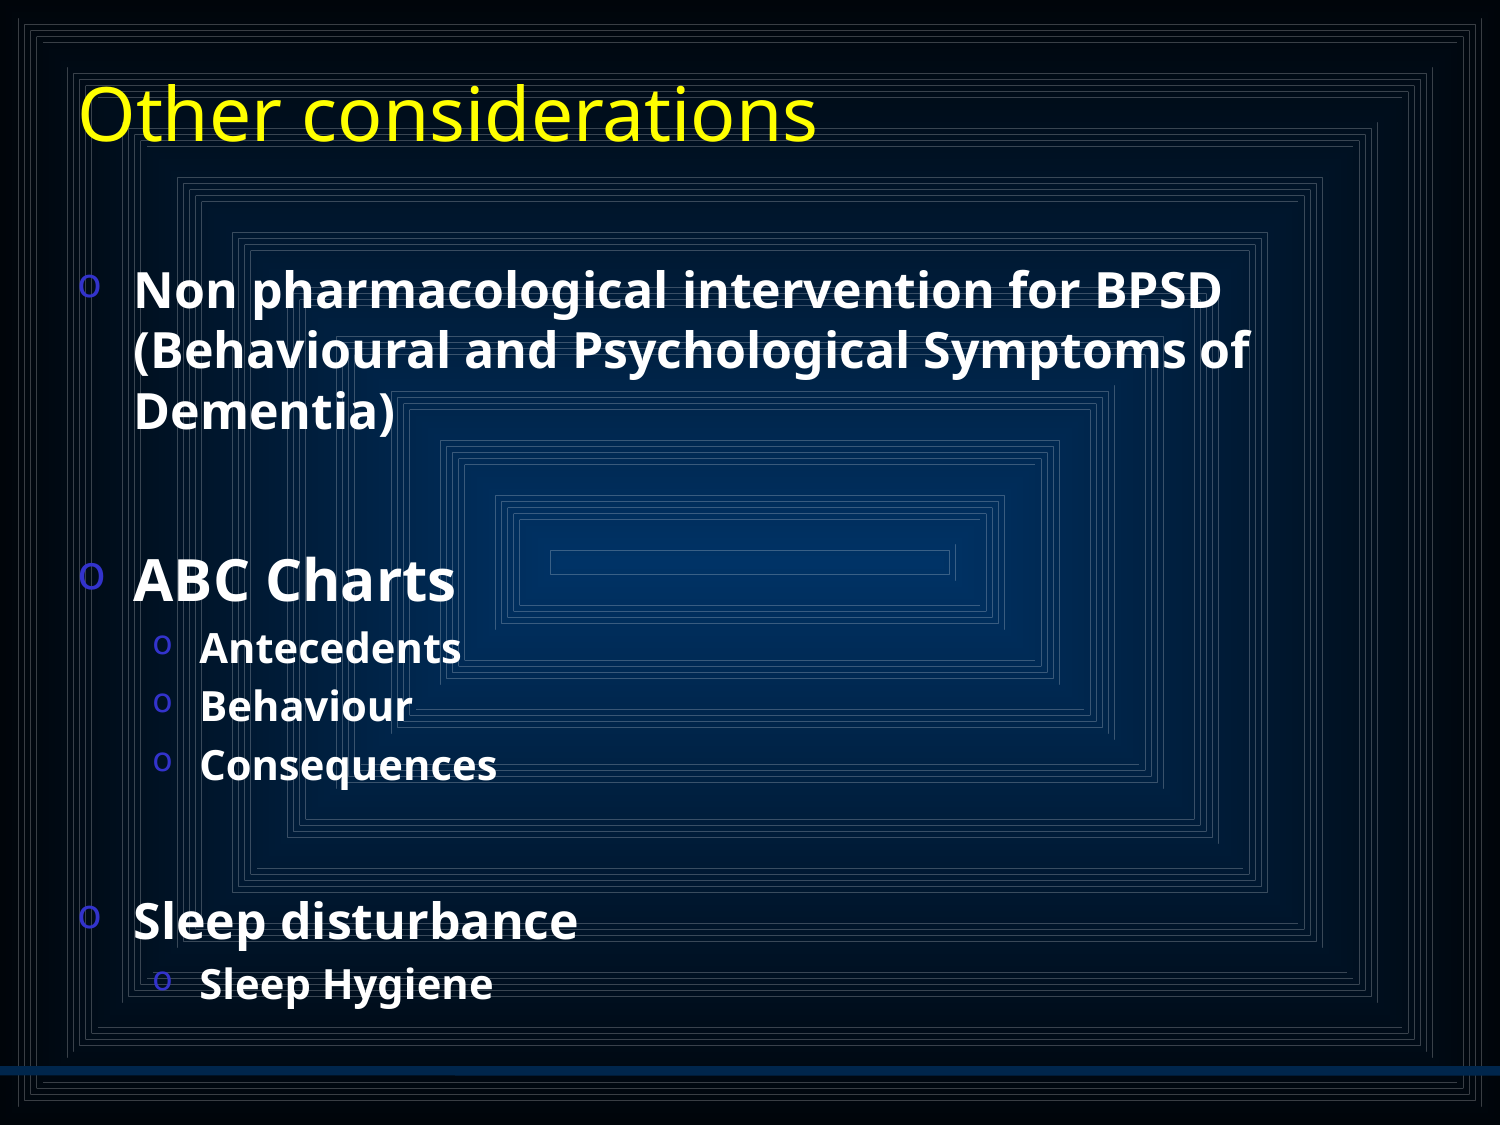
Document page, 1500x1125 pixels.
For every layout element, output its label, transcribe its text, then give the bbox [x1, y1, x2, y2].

title Other considerations [62, 68, 1438, 194]
list Non pharmacological intervention for BPSD (Behavioural and Psychological Symptoms of Dementia) ABC Charts Antecedents Behaviour Consequences Sleep disturbance Sleep Hygiene [62, 249, 1438, 1001]
